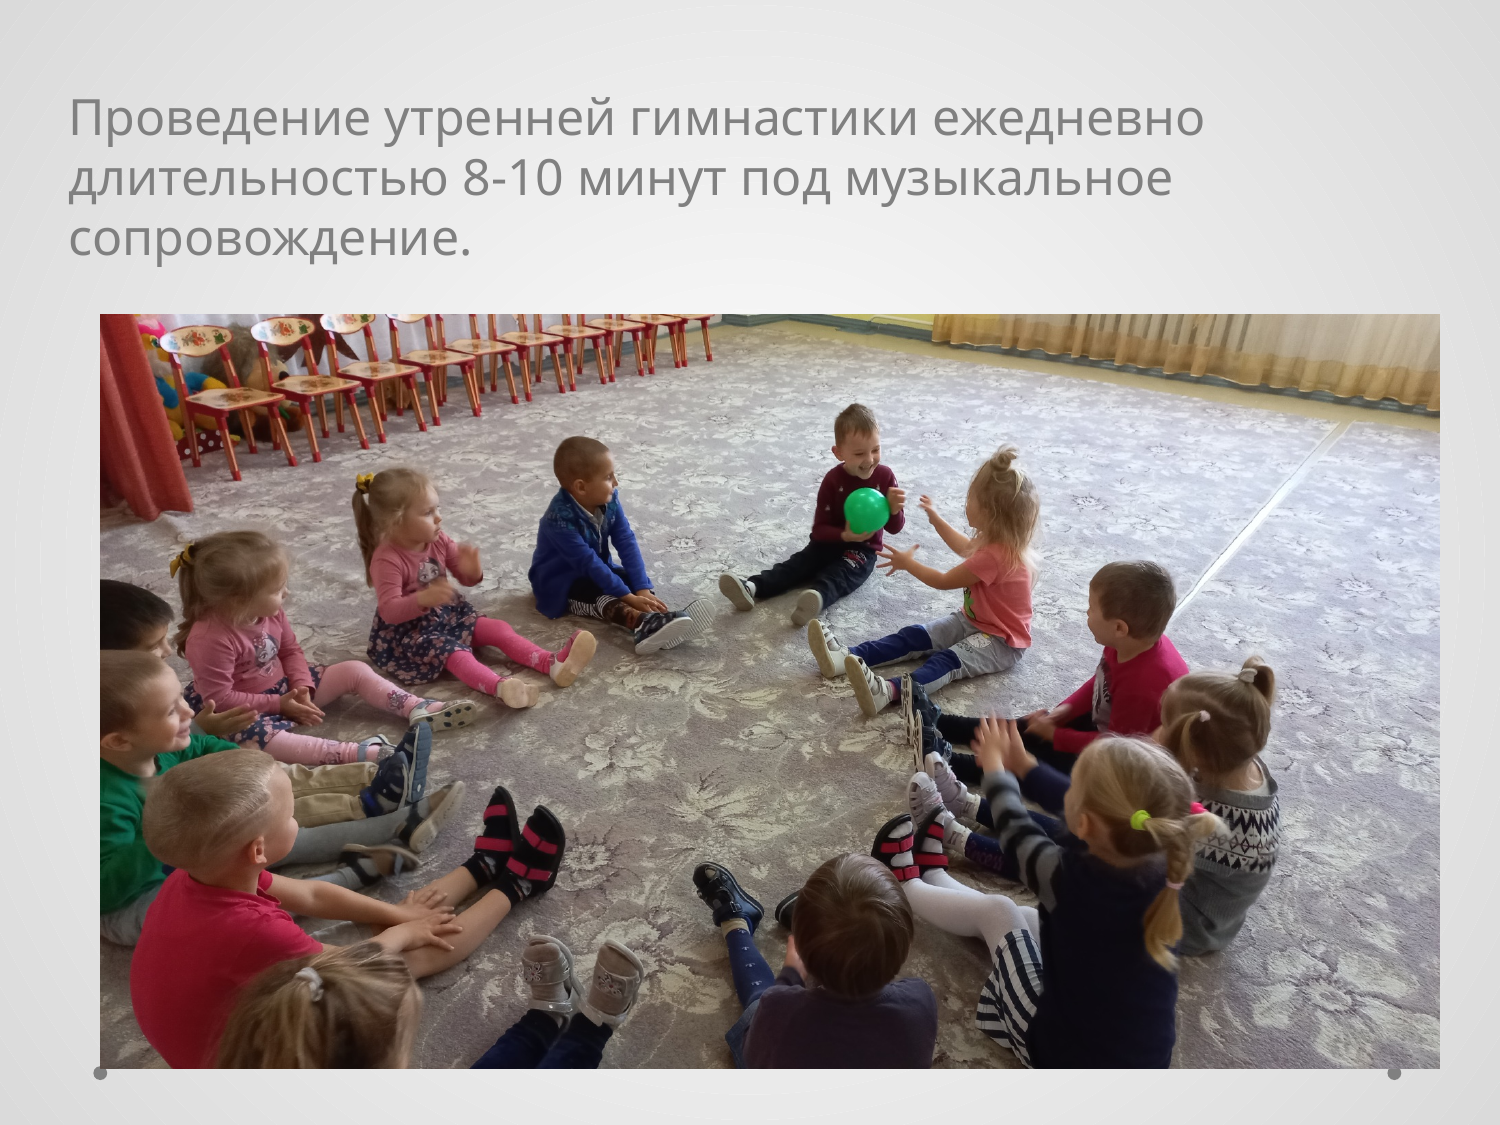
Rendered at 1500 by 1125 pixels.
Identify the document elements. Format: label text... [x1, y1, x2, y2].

picture [100, 314, 1440, 1069]
list Проведение утренней гимнастики ежедневно длительностью 8-10 минут под музыкальное сопровождение. [53, 78, 1404, 821]
